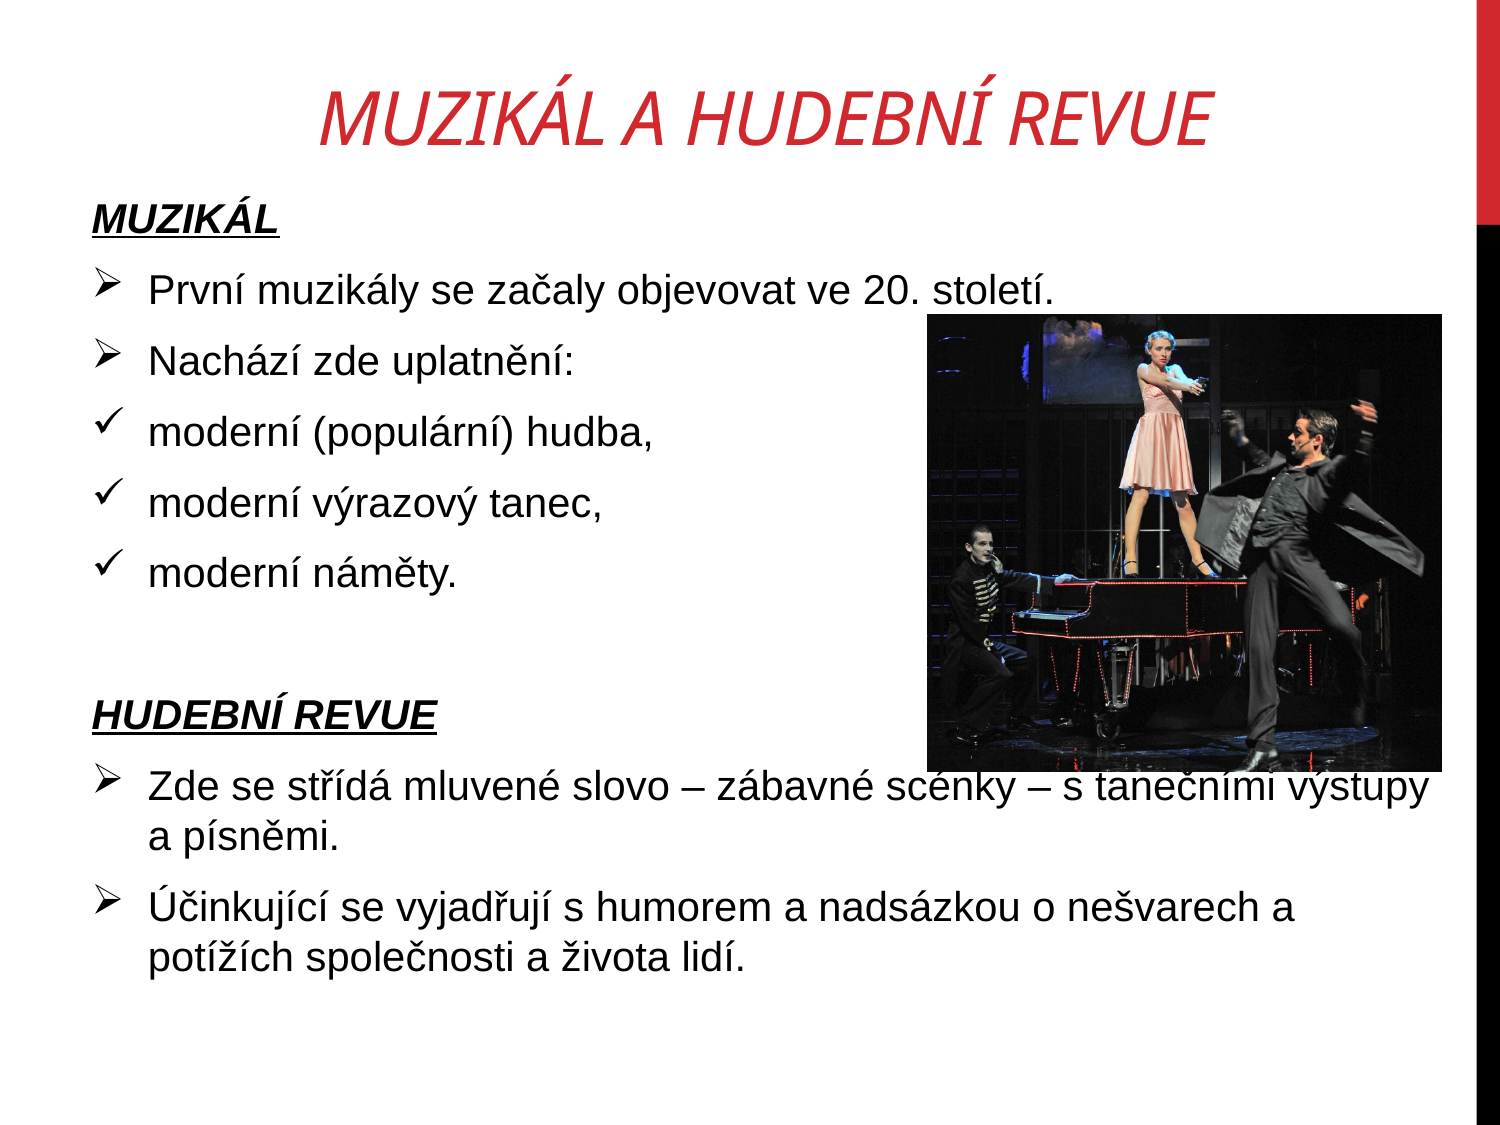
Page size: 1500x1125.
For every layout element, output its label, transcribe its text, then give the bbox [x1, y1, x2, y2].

title Muzikál a hudební revue [53, 30, 1479, 169]
picture [926, 313, 1442, 773]
list MUZIKÁL První muzikály se začaly objevovat ve 20. století. Nachází zde uplatnění: moderní (populární) hudba, moderní výrazový tanec, moderní náměty. HUDEBNÍ REVUE Zde se střídá mluvené slovo – zábavné scénky – s tanečními výstupy a písněmi. Účinkující se vyjadřují s humorem a nadsázkou o nešvarech a potížích společnosti a života lidí. [76, 184, 1459, 1059]
